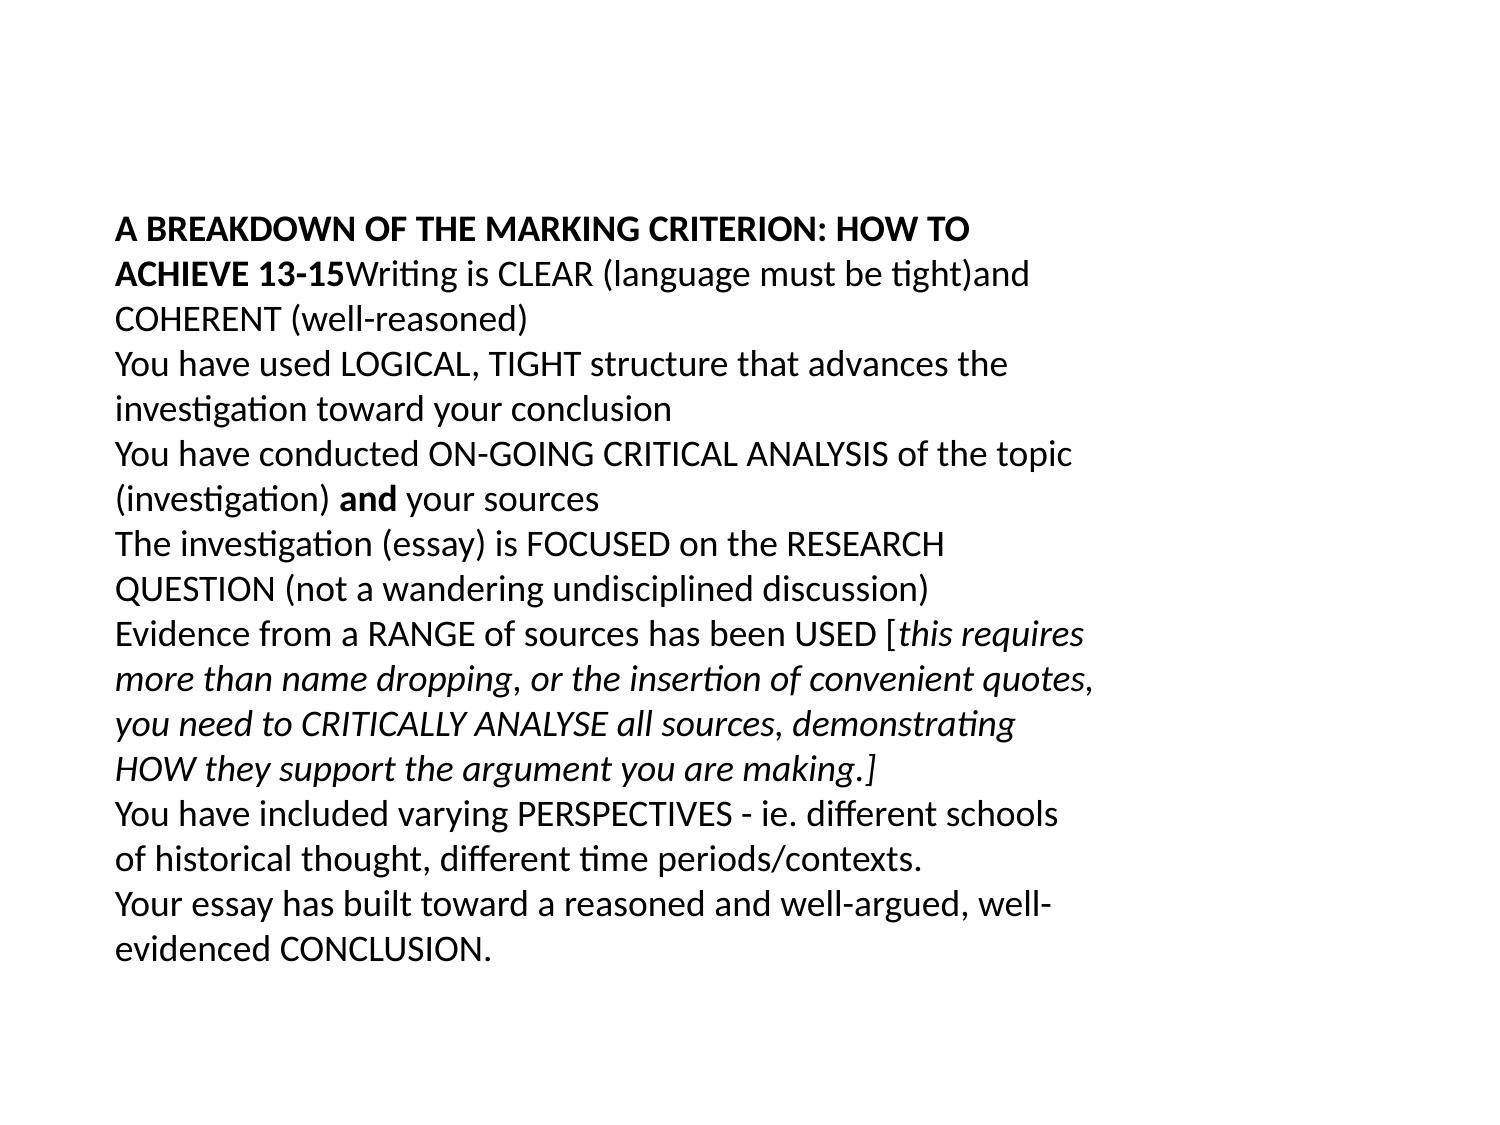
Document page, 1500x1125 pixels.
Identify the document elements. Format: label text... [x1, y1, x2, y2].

text_box A BREAKDOWN OF THE MARKING CRITERION: HOW TO ACHIEVE 13-15Writing is CLEAR (language must be tight)and COHERENT (well-reasoned) You have used LOGICAL, TIGHT structure that advances the investigation toward your conclusion You have conducted ON-GOING CRITICAL ANALYSIS of the topic (investigation) and your sources The investigation (essay) is FOCUSED on the RESEARCH QUESTION (not a wandering undisciplined discussion) Evidence from a RANGE of sources has been USED [this requires more than name dropping, or the insertion of convenient quotes, you need to CRITICALLY ANALYSE all sources, demonstrating HOW they support the argument you are making.] You have included varying PERSPECTIVES - ie. different schools of historical thought, different time periods/contexts. Your essay has built toward a reasoned and well-argued, well-evidenced CONCLUSION. [100, 196, 1114, 976]
